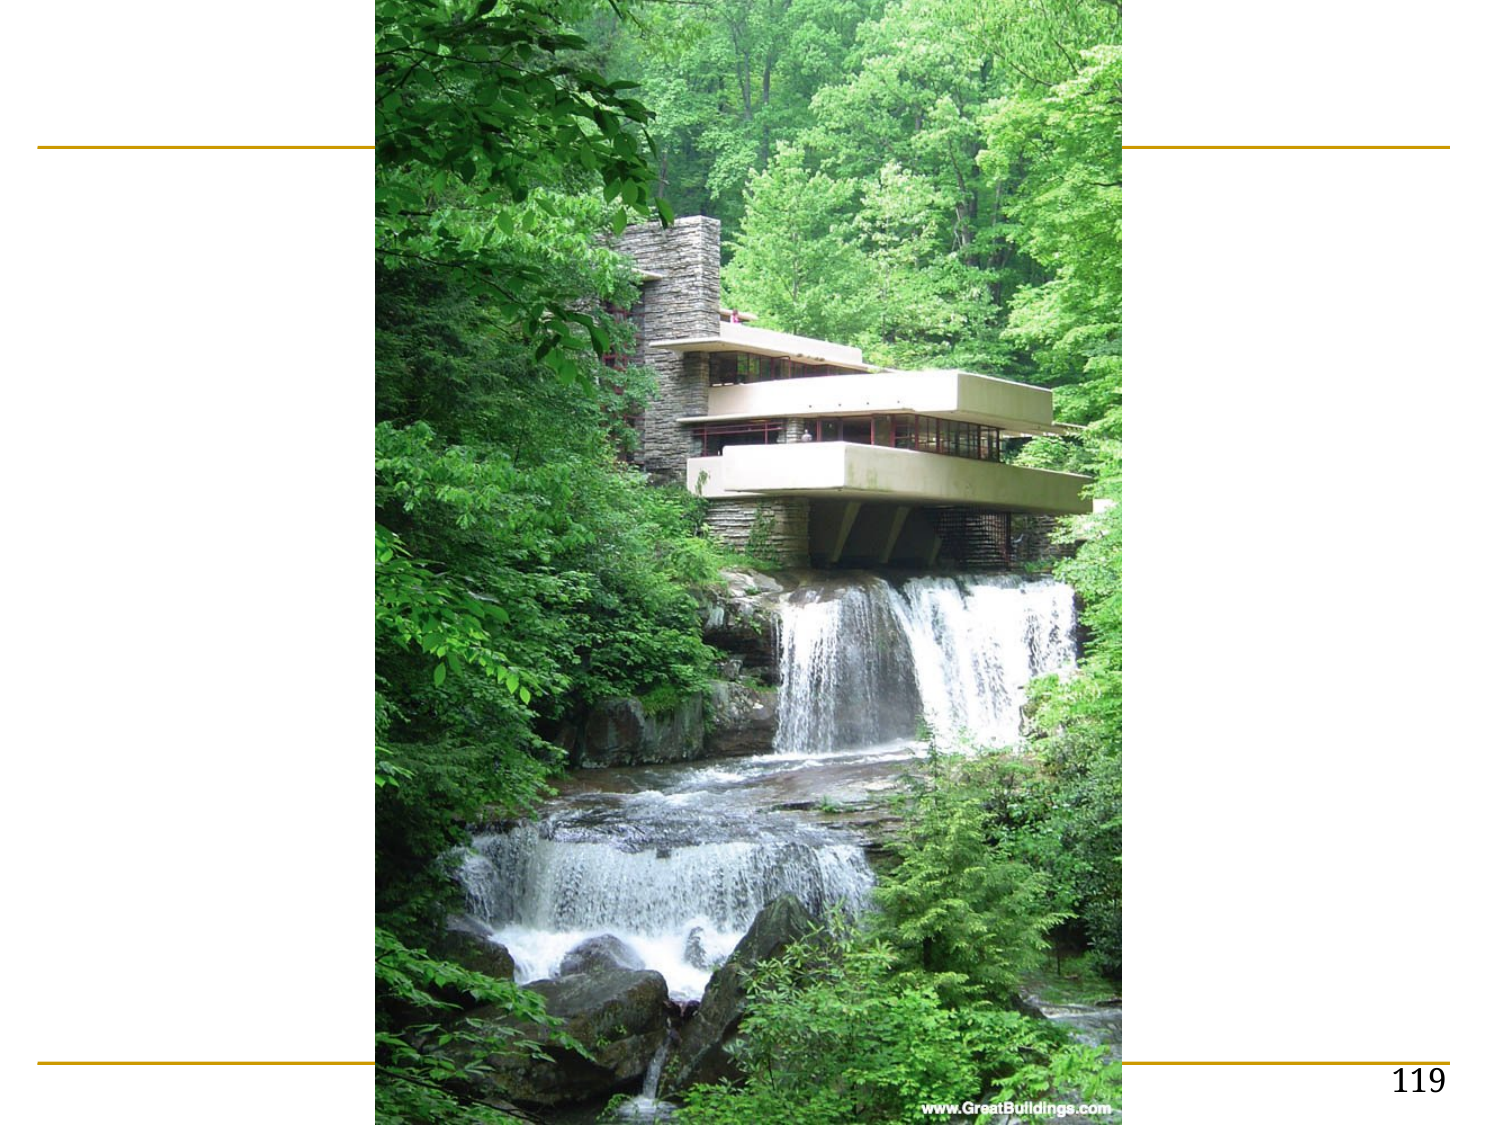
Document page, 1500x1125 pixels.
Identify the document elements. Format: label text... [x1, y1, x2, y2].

picture [374, 0, 1123, 1125]
slide_number 119 [1126, 1036, 1462, 1112]
